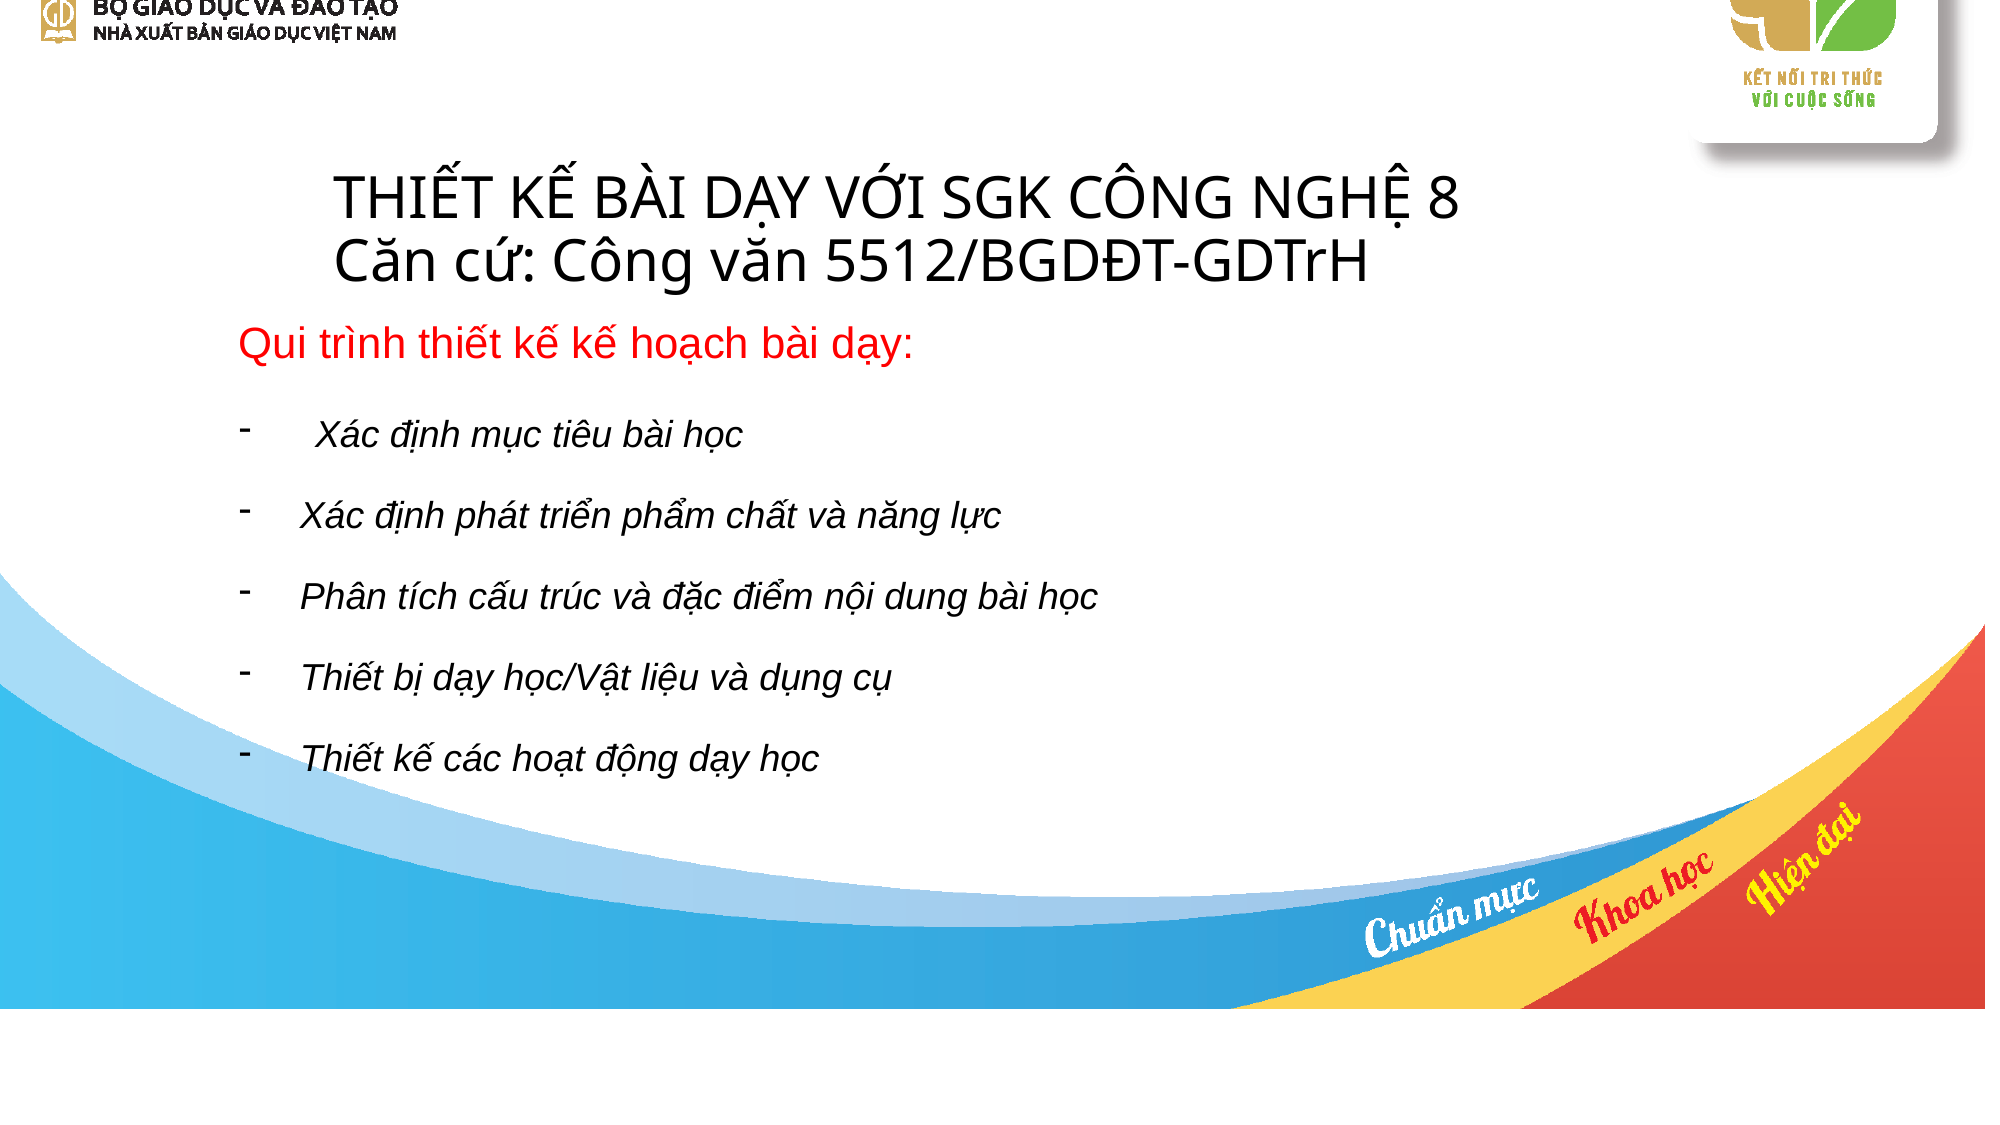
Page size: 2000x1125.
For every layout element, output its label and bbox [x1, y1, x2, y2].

picture [0, 0, 1985, 1009]
